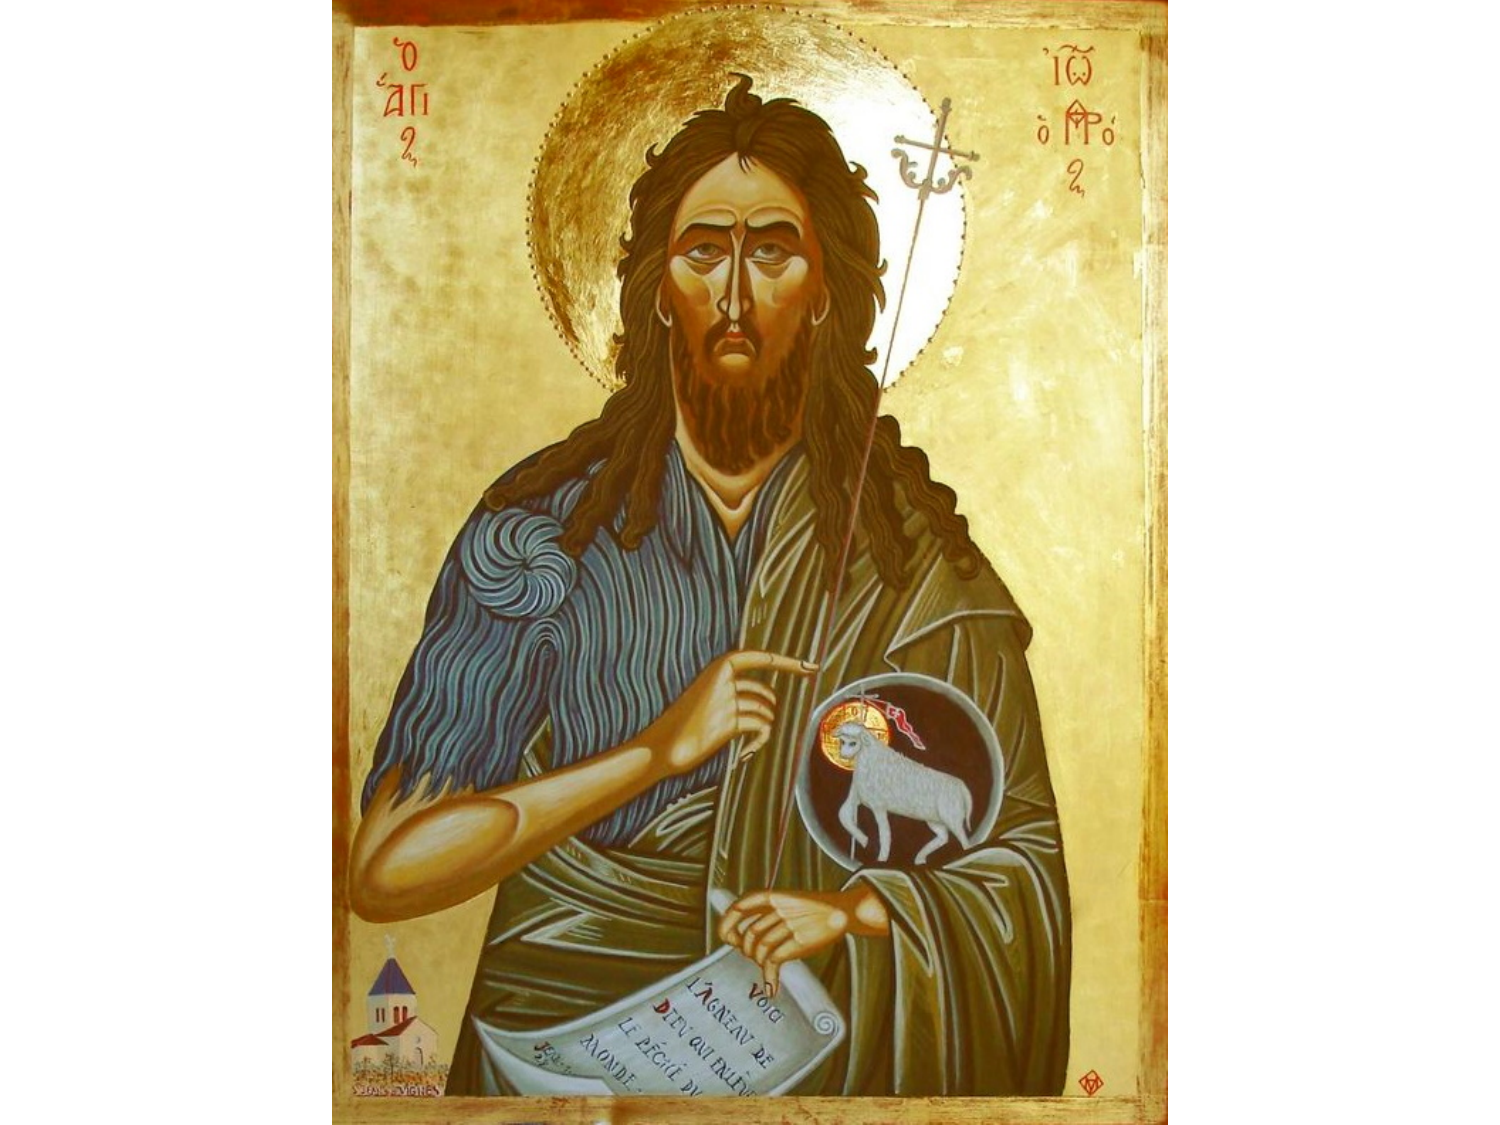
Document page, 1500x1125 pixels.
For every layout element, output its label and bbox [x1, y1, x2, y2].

picture [332, 0, 1168, 1125]
